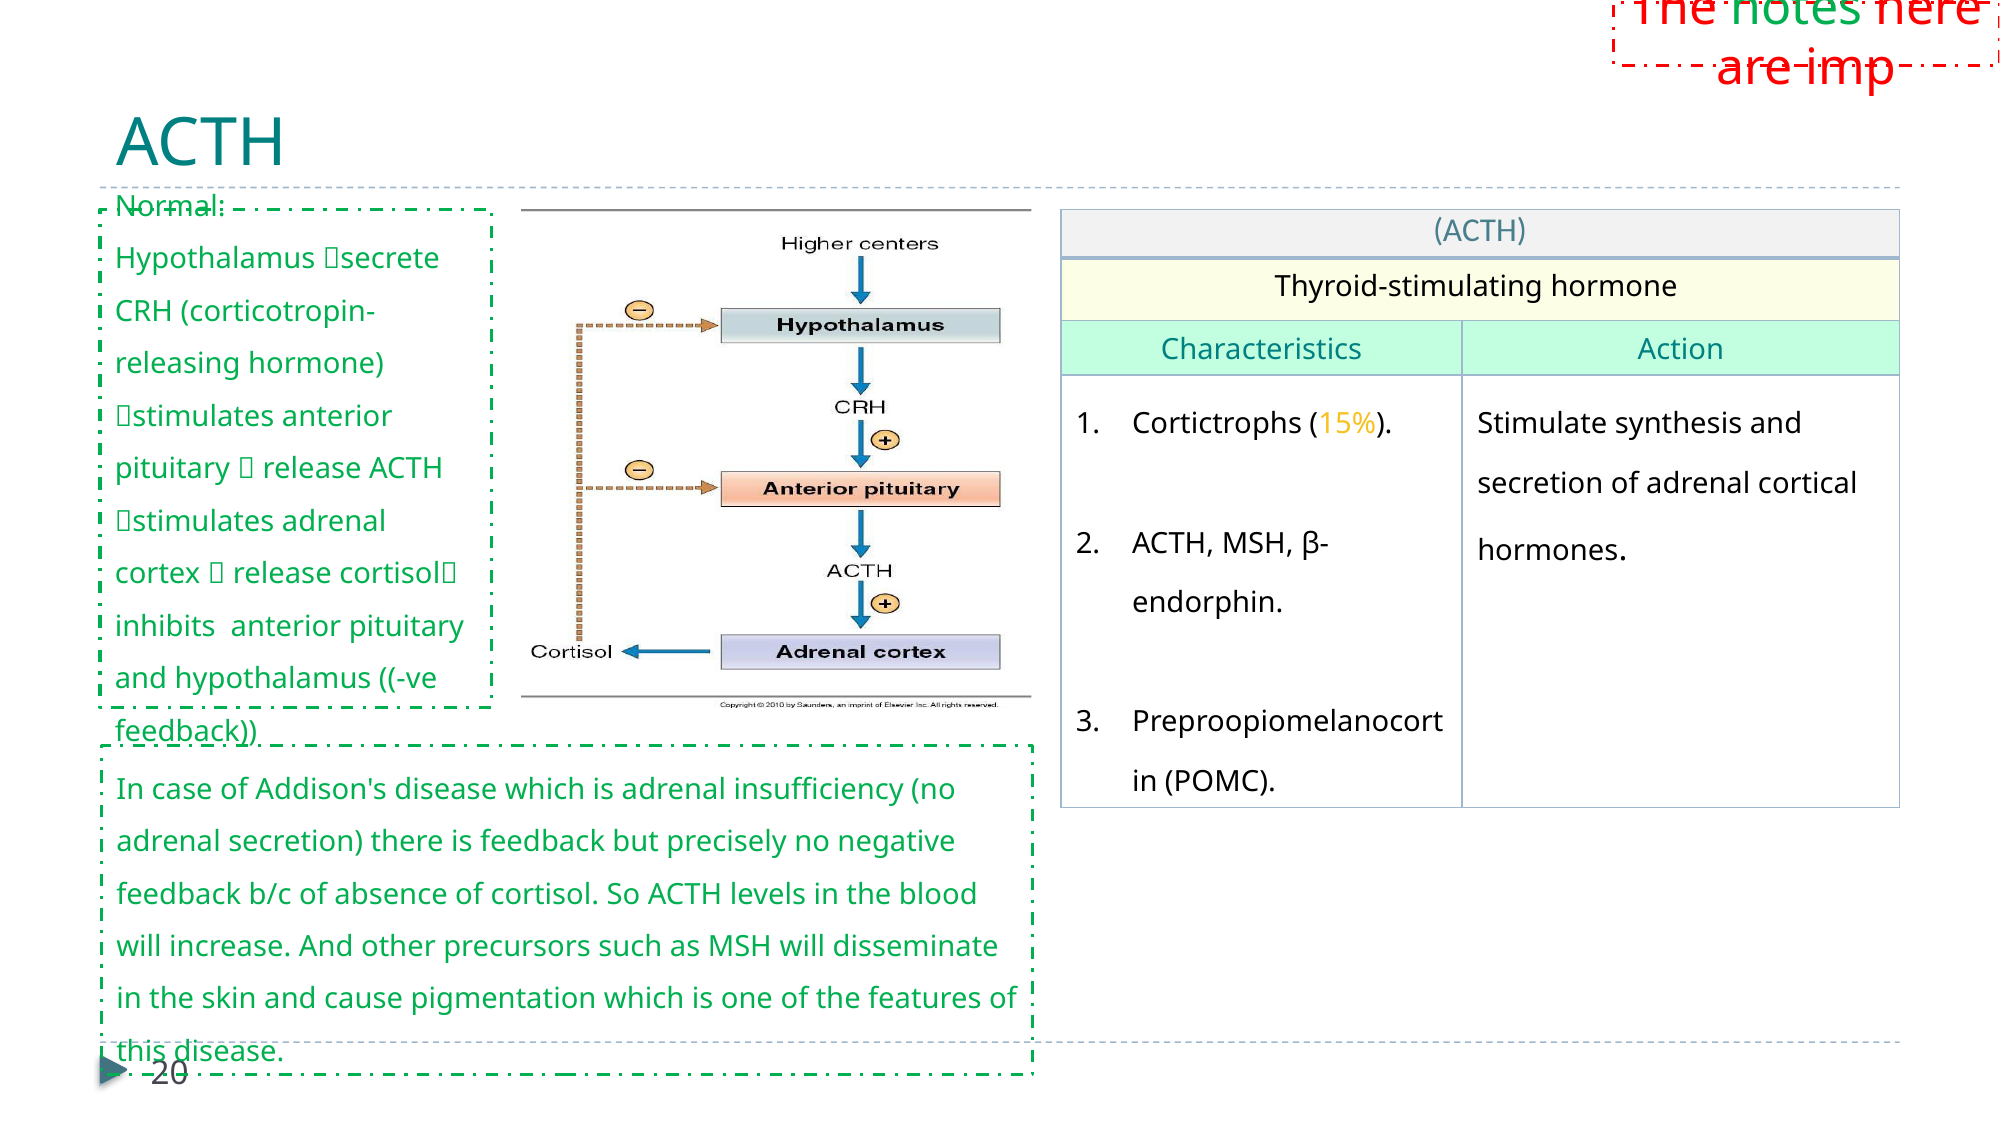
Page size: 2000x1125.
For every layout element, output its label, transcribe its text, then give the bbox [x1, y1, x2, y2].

text_box The notes here are imp [1612, 1, 2000, 67]
text_box Normal: Hypothalamus secrete CRH (corticotropin-releasing hormone) stimulates anterior pituitary  release ACTH stimulates adrenal cortex  release cortisol inhibits anterior pituitary and hypothalamus ((-ve feedback)) [98, 208, 493, 709]
slide_number 20 [133, 1075, 568, 1103]
table_cell Action [1463, 321, 1899, 374]
table_cell Characteristics [1062, 321, 1461, 374]
table_cell Cortictrophs (15%). ACTH, MSH, β-endorphin. Preproopiomelanocortin (POMC). [1062, 376, 1461, 807]
text_box [99, 1056, 117, 1084]
text_box In case of Addison's disease which is adrenal insufficiency (no adrenal secretion) there is feedback but precisely no negative feedback b/c of absence of cortisol. So ACTH levels in the blood will increase. And other precursors such as MSH will disseminate in the skin and cause pigmentation which is one of the features of this disease. [100, 744, 1034, 1076]
table_cell Thyroid-stimulating hormone [1062, 260, 1899, 320]
table_cell Stimulate synthesis and secretion of adrenal cortical hormones. [1463, 376, 1899, 807]
text_box [521, 209, 1032, 708]
table_header (ACTH) [1062, 210, 1899, 256]
title ACTH [99, 24, 1900, 188]
